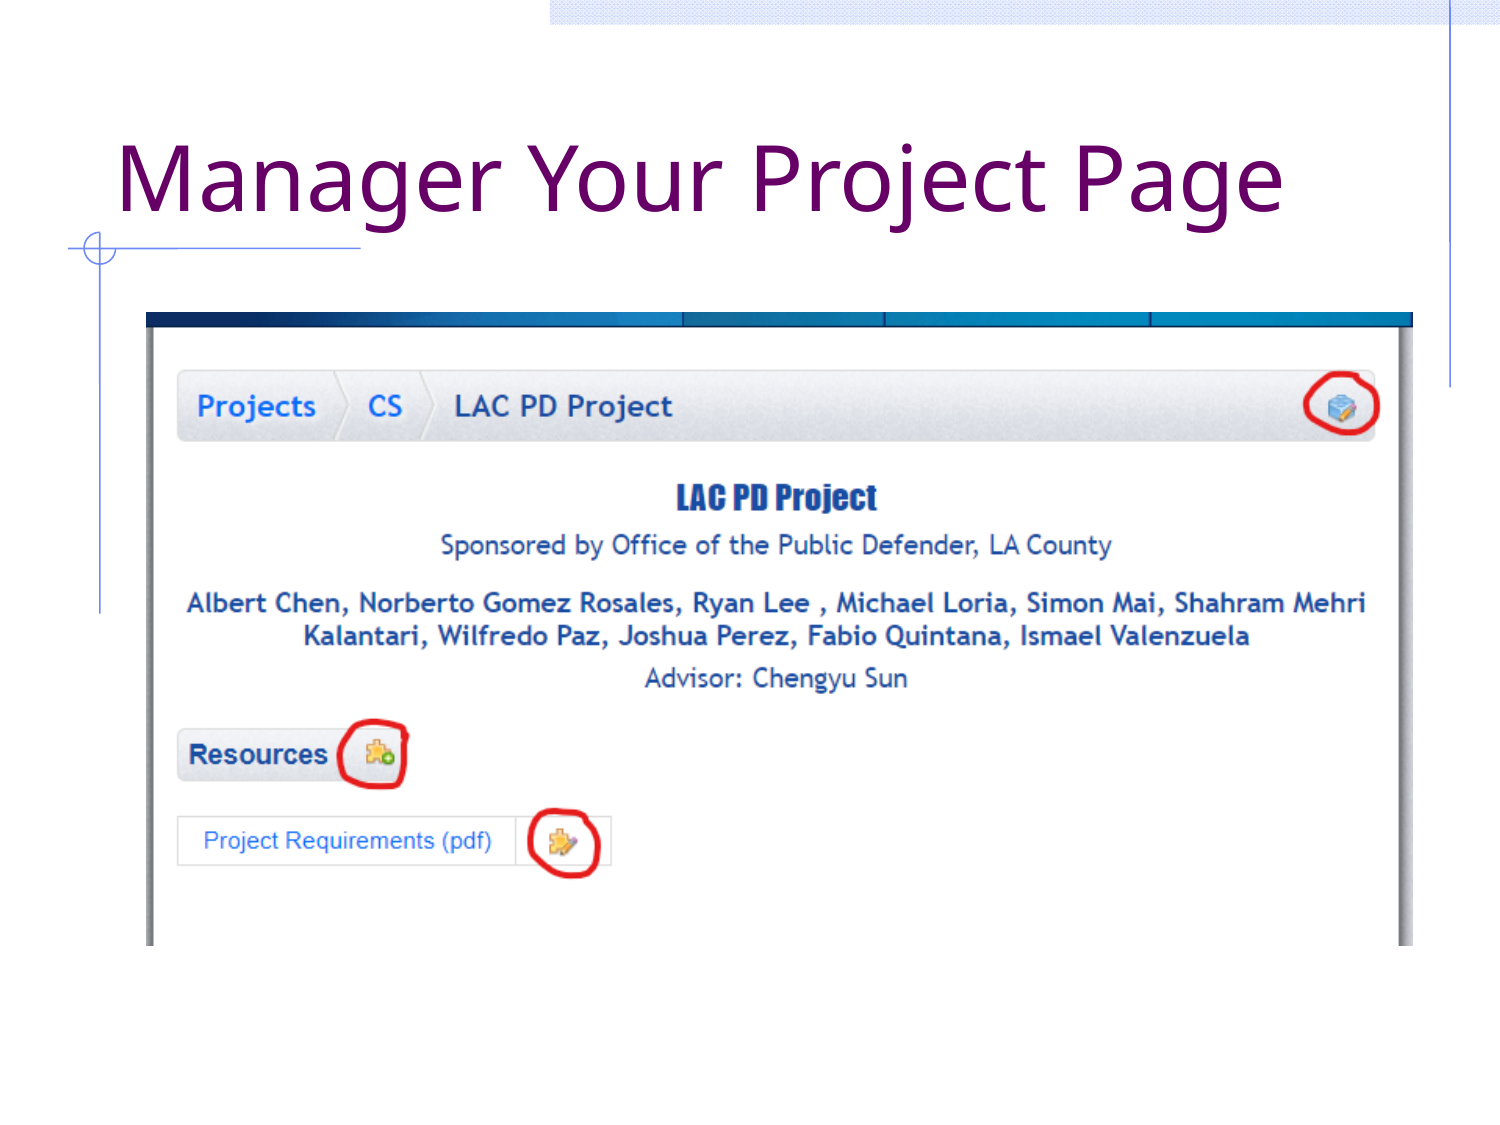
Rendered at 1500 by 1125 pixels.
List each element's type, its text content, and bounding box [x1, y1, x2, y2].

picture [146, 312, 1413, 946]
picture [549, 0, 1449, 25]
picture [1451, 0, 1500, 25]
title Manager Your Project Page [99, 50, 1375, 238]
